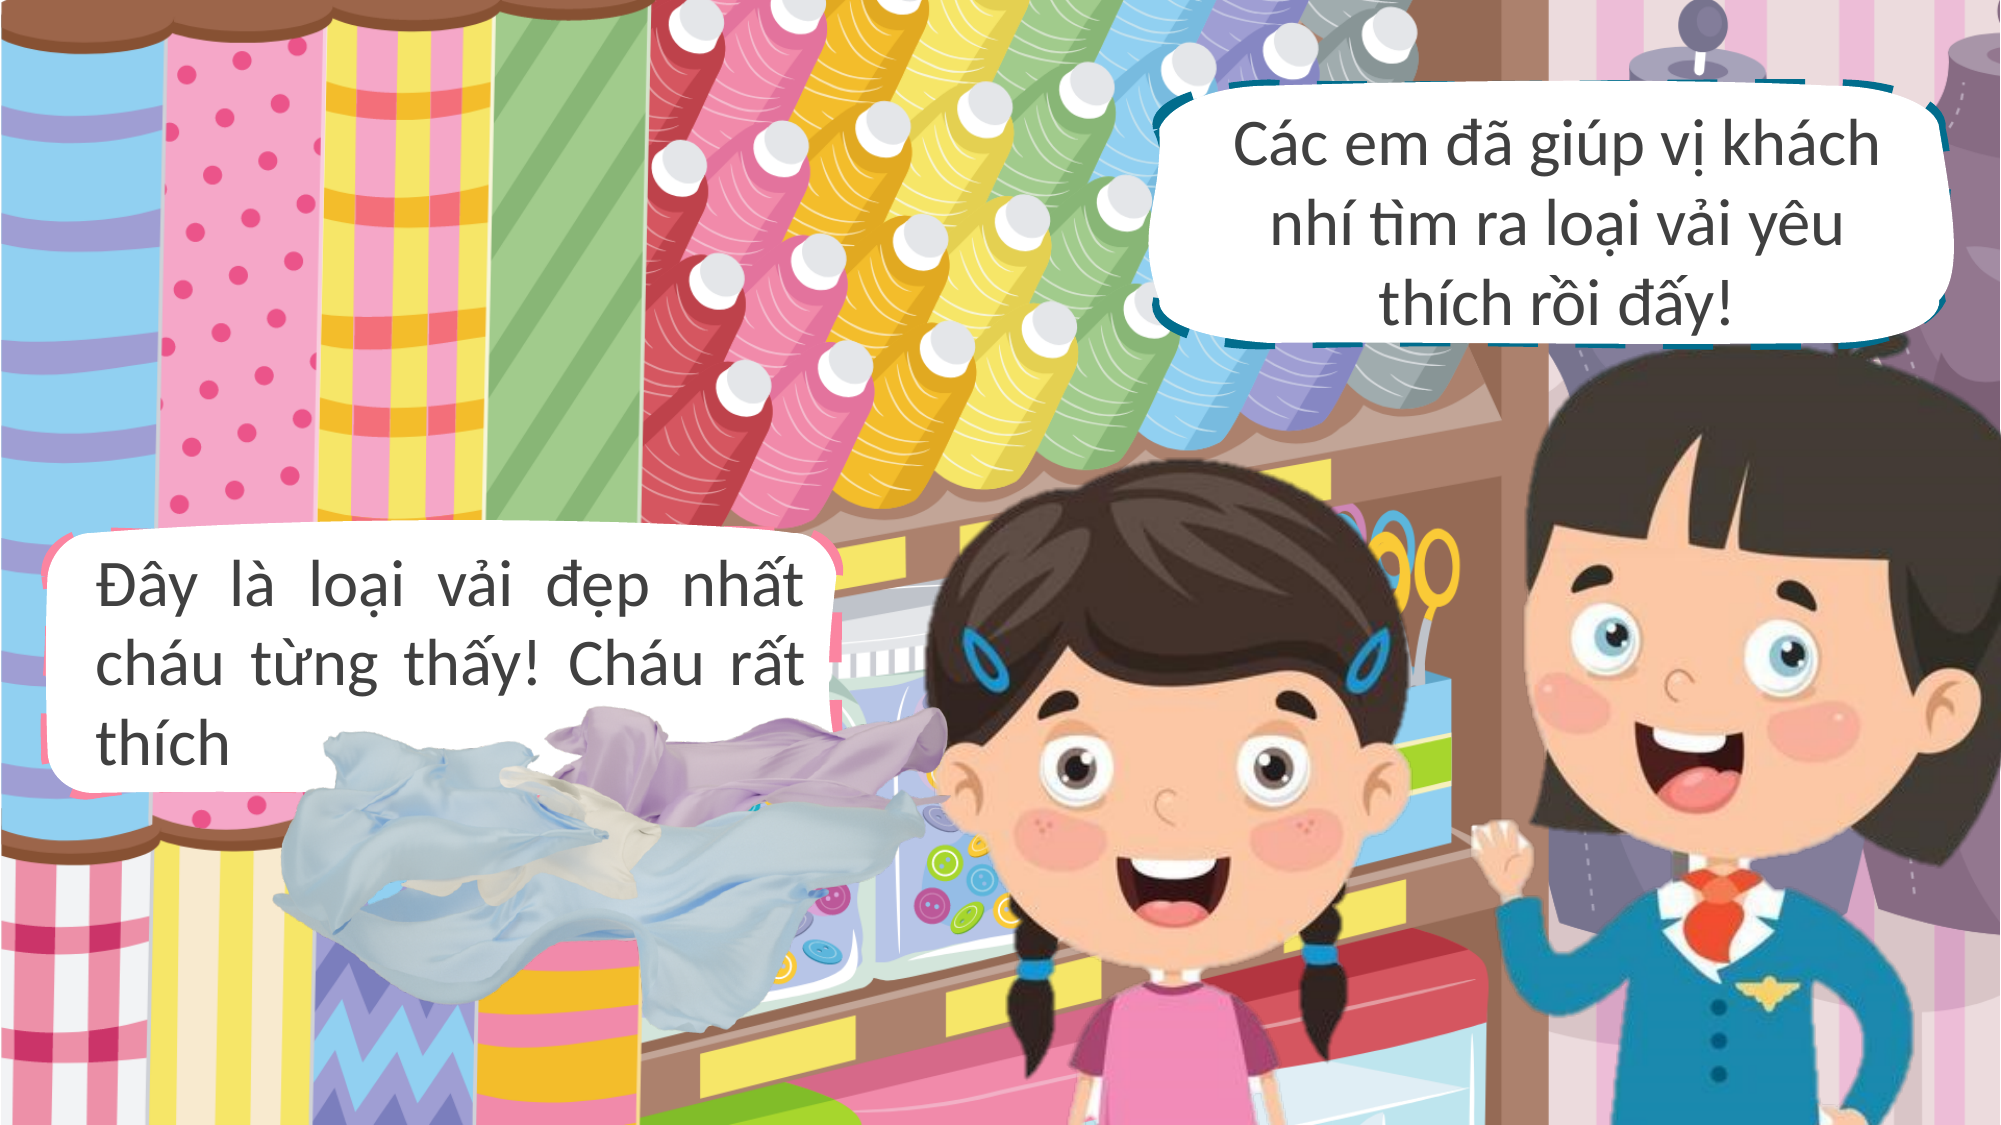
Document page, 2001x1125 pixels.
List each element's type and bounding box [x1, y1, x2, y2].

picture [0, 0, 2001, 1125]
text_box [47, 522, 837, 793]
text_box [1159, 81, 1940, 343]
